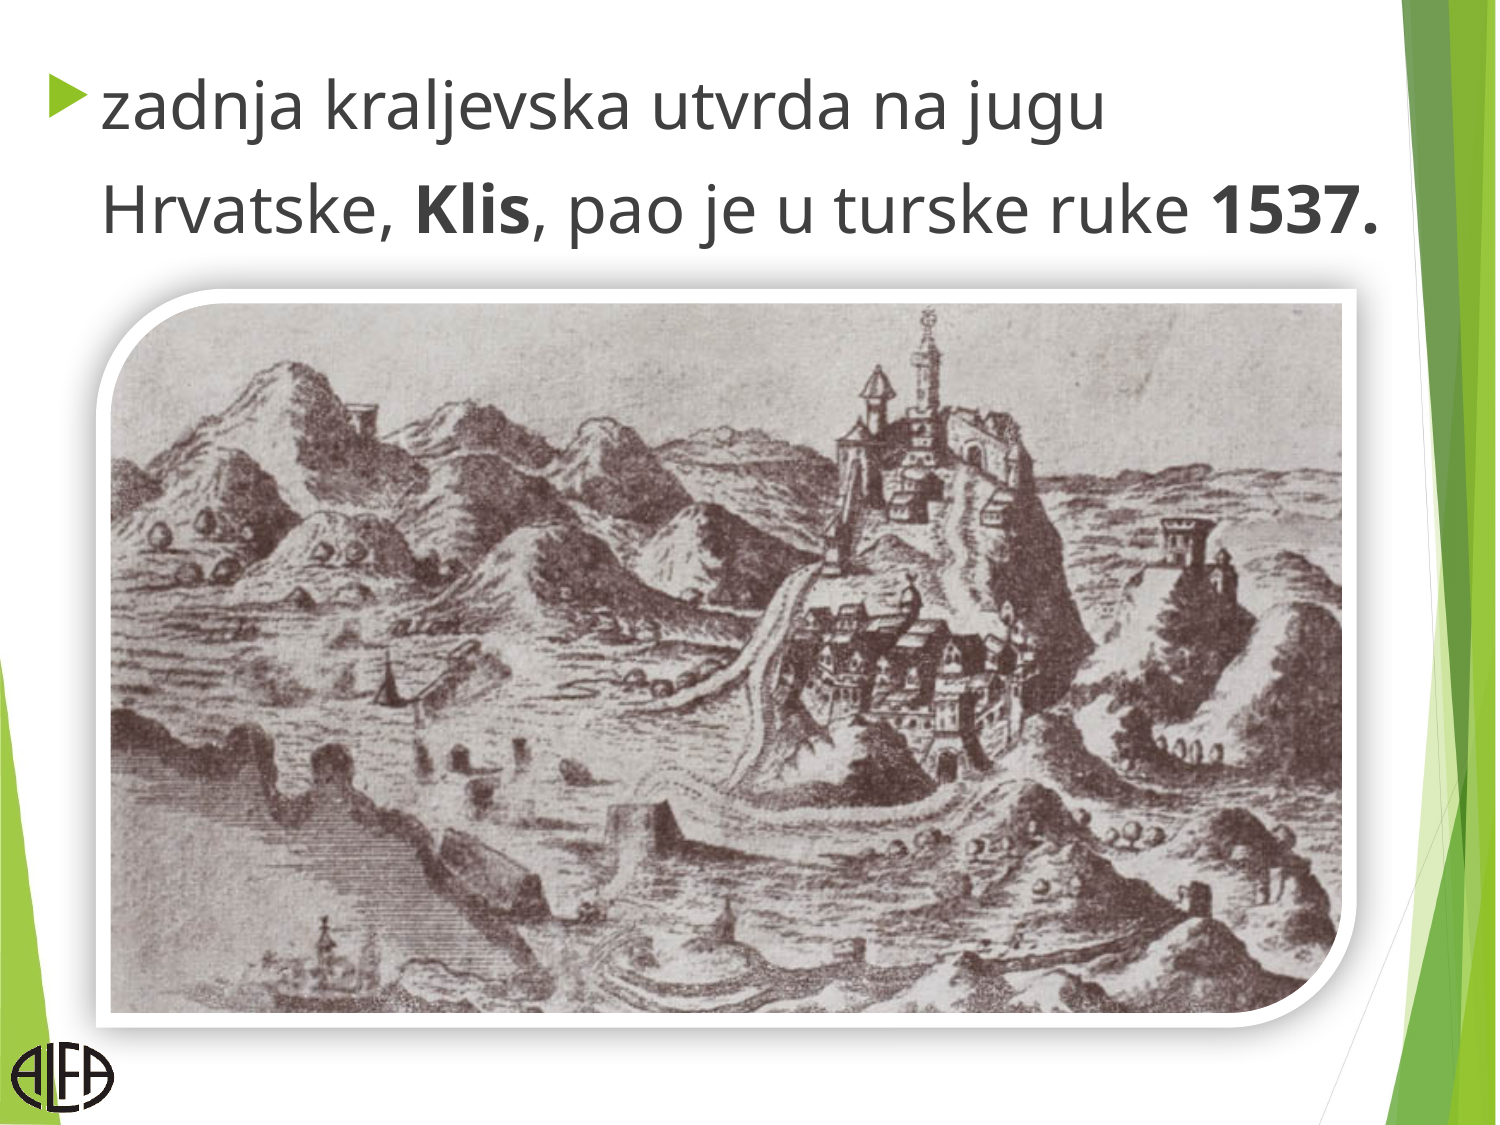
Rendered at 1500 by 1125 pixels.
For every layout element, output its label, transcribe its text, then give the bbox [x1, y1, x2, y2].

list zadnja kraljevska utvrda na jugu Hrvatske, Klis, pao je u turske ruke 1537. [29, 30, 1424, 291]
picture [0, 0, 1496, 1125]
